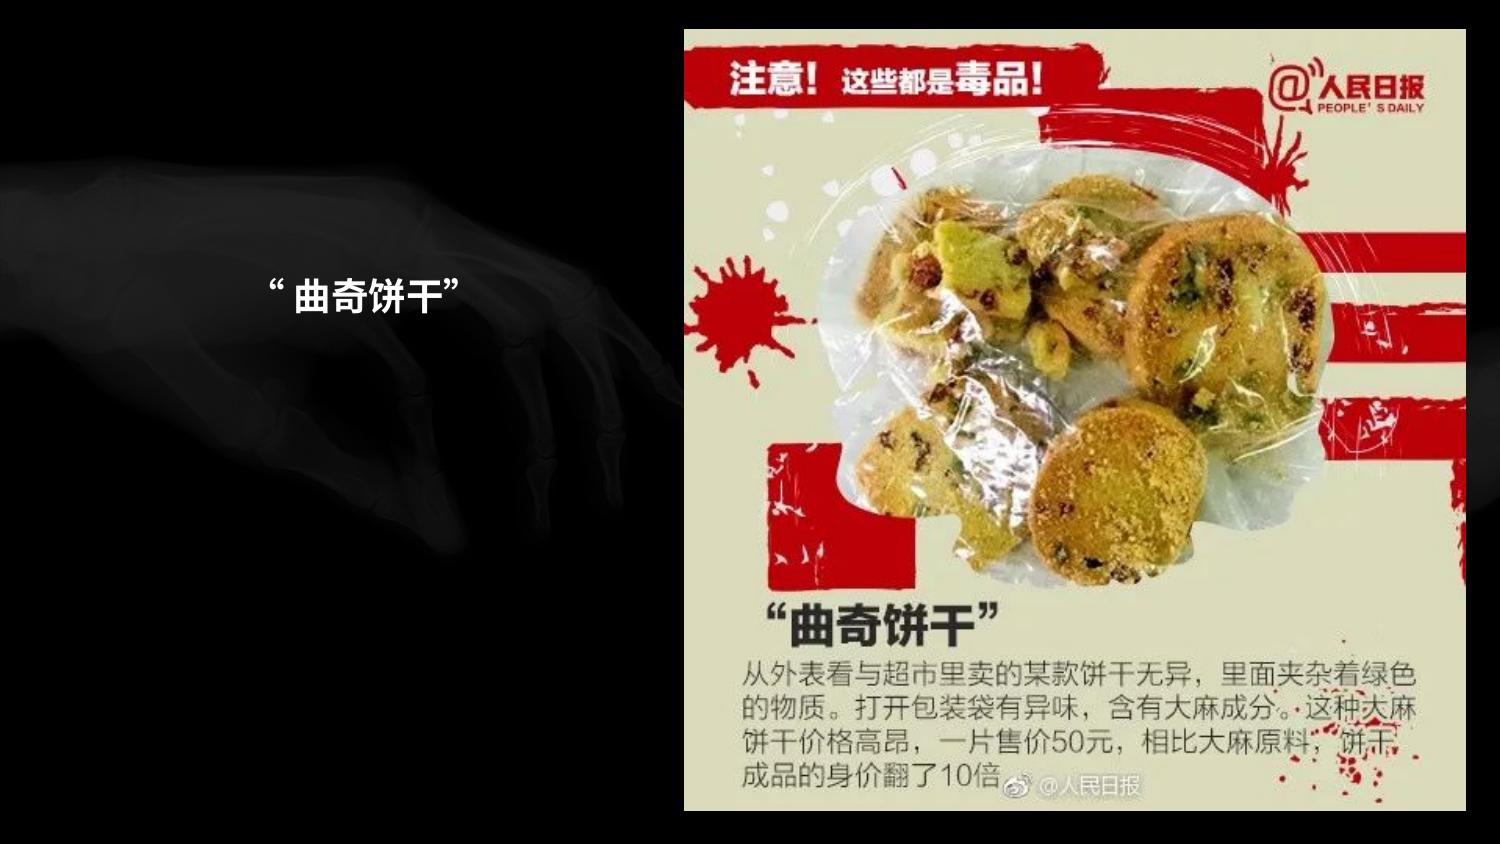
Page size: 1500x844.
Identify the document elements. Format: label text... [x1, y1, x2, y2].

text_box “曲奇饼干” [215, 273, 514, 319]
picture [0, 0, 1500, 844]
